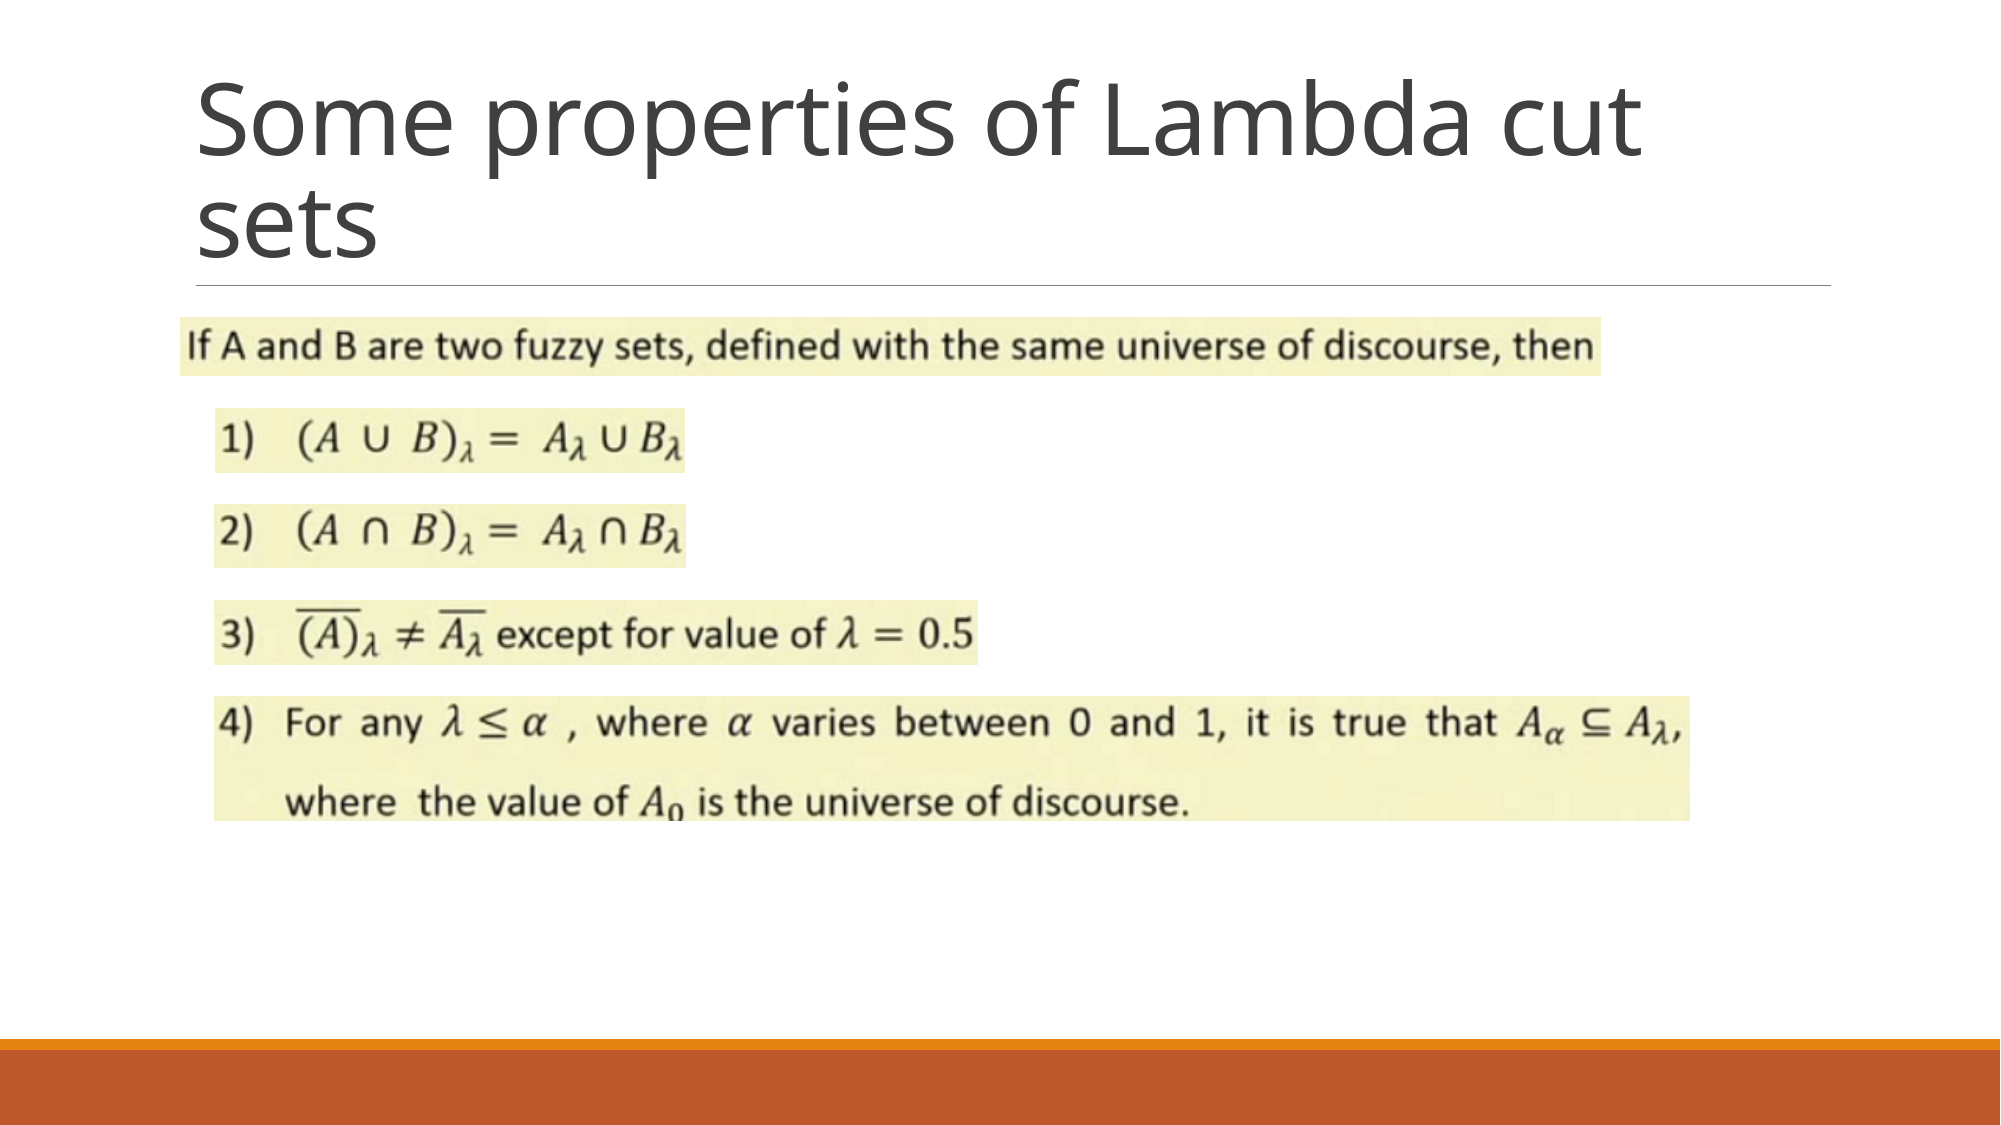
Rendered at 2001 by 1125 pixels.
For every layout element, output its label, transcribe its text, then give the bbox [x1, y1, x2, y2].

picture [214, 696, 1691, 821]
picture [179, 317, 1601, 376]
picture [214, 504, 686, 568]
title Some properties of Lambda cut sets [180, 47, 1830, 285]
picture [214, 599, 978, 665]
picture [215, 407, 685, 473]
